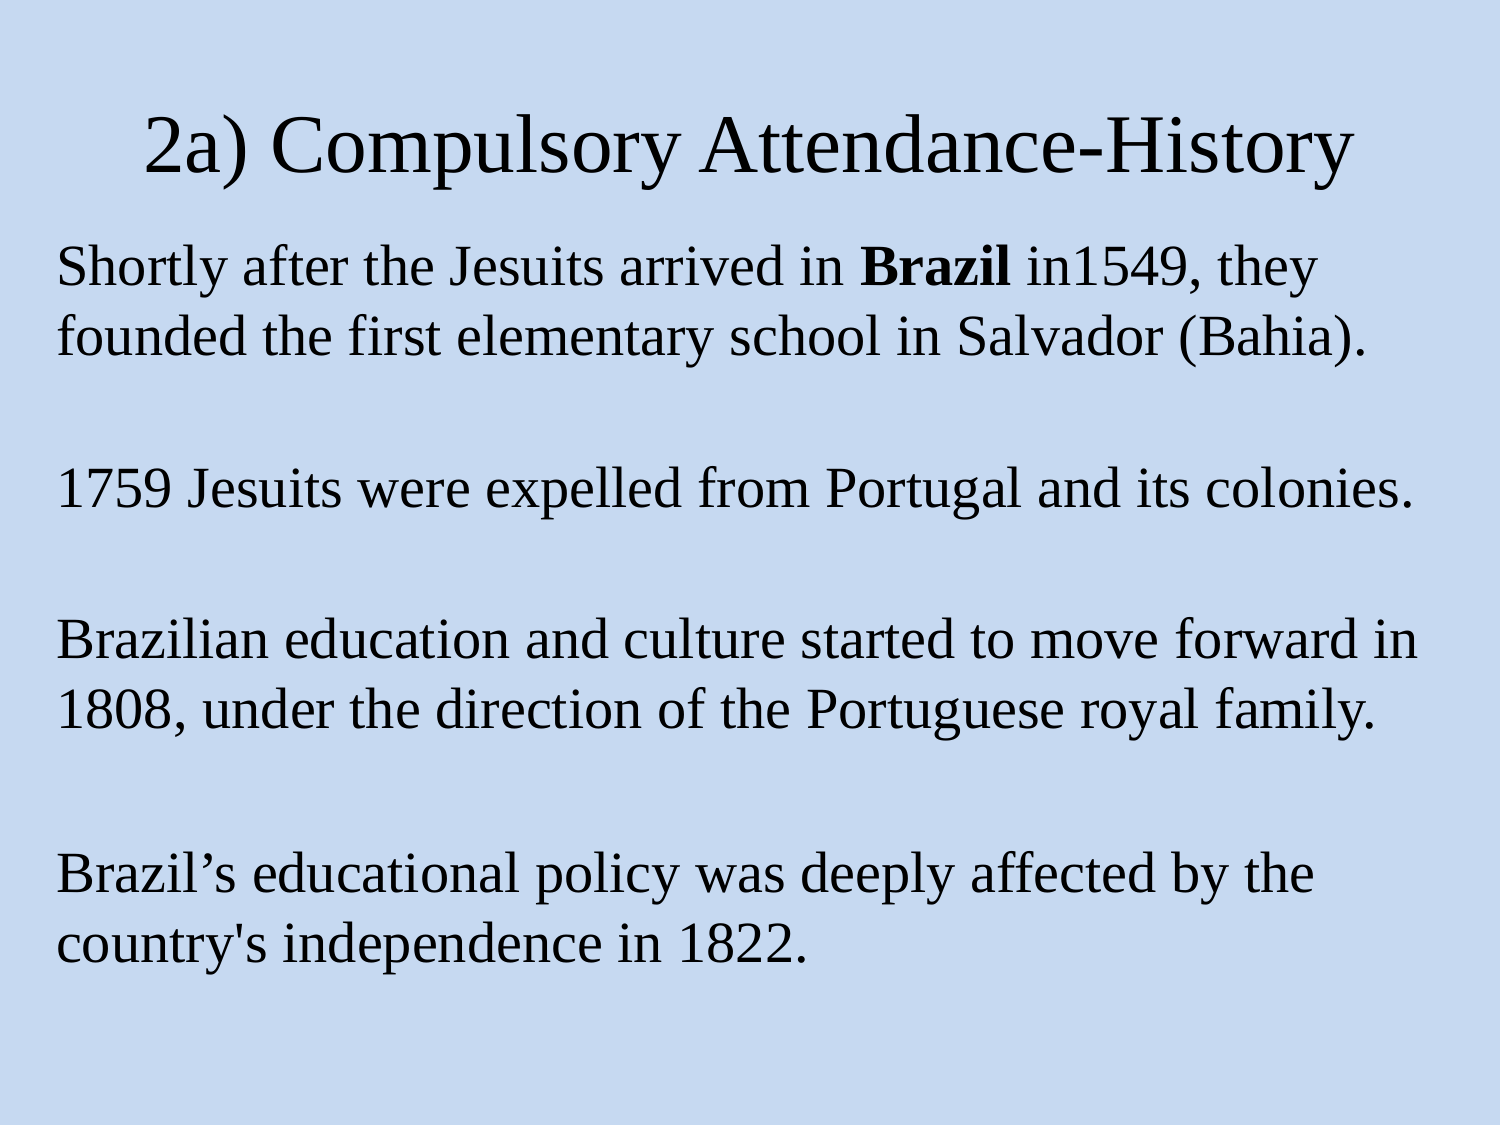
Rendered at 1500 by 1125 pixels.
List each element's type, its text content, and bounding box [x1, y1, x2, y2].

list Shortly after the Jesuits arrived in Brazil in1549, they founded the first elementary school in Salvador (Bahia). 1759 Jesuits were expelled from Portugal and its colonies. Brazilian education and culture started to move forward in 1808, under the direction of the Portuguese royal family. Brazil’s educational policy was deeply affected by the country's independence in 1822. [41, 219, 1447, 1005]
title 2a) Compulsory Attendance-History [75, 45, 1425, 219]
